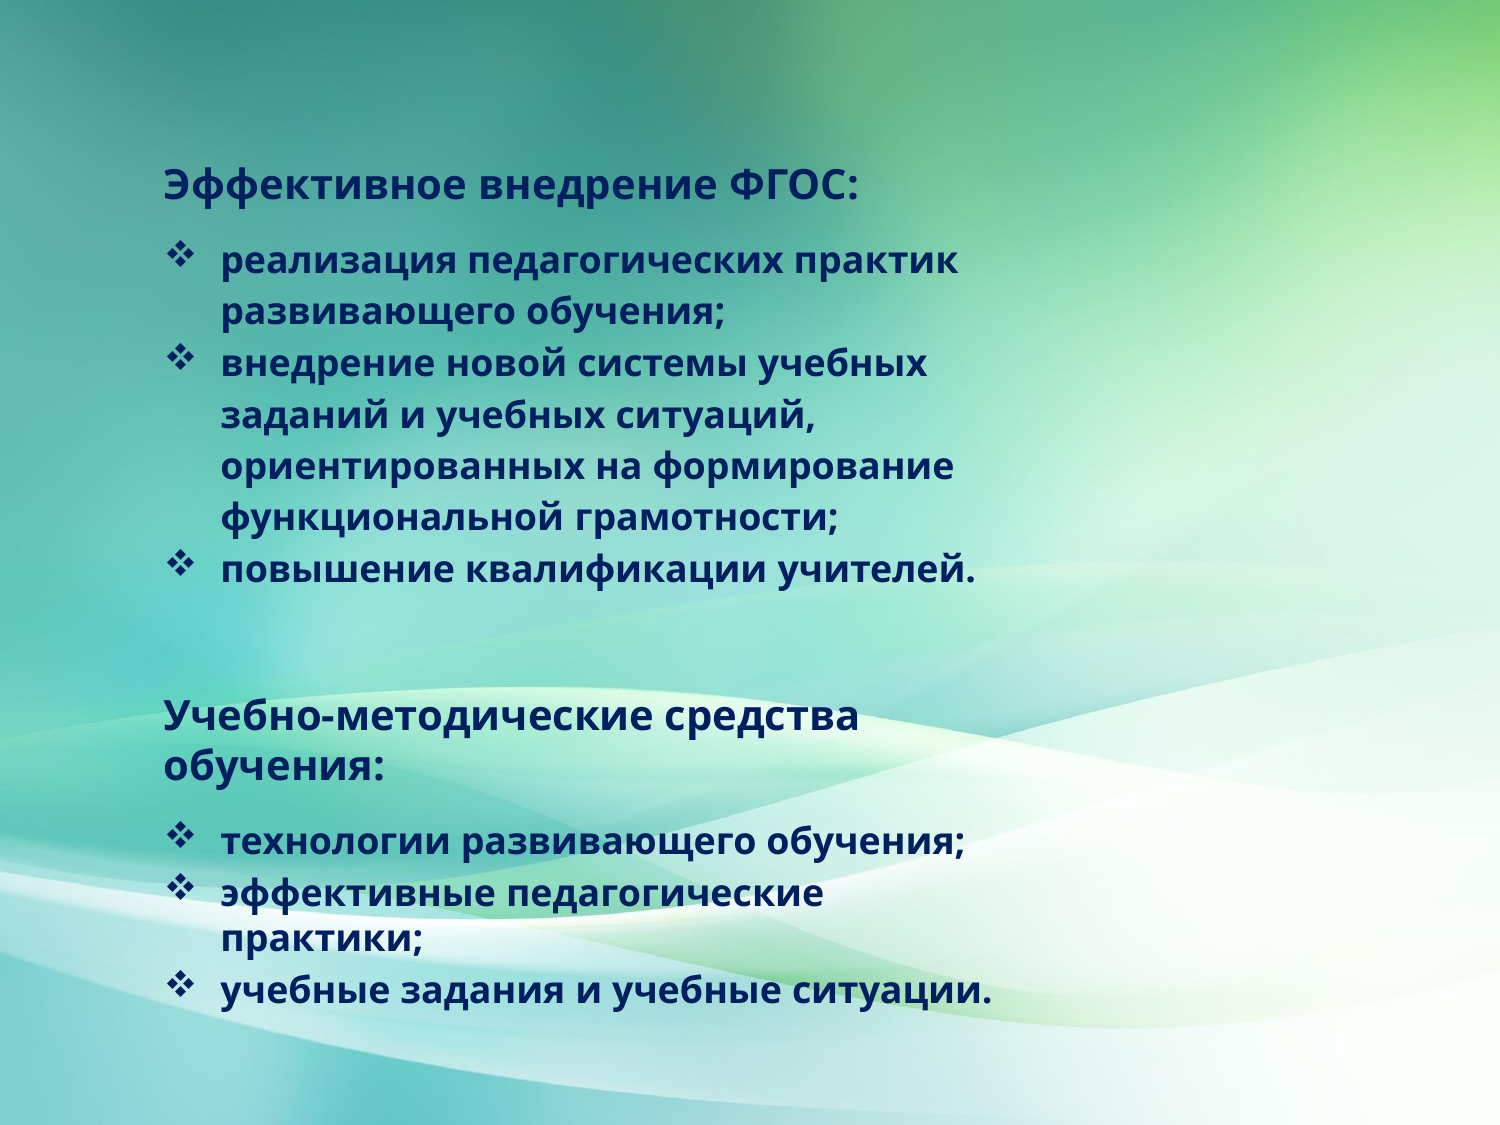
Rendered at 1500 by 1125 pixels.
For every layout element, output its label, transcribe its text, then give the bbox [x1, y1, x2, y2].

title Эффективное внедрение ФГОС: [161, 155, 938, 227]
picture [0, 0, 1500, 1125]
text_box реализация педагогических практик развивающего обучения; внедрение новой системы учебных заданий и учебных ситуаций, ориентированных на формирование функциональной грамотности; повышение квалификации учителей. Учебно-методические средства обучения: технологии развивающего обучения; эффективные педагогические практики; учебные задания и учебные ситуации. [161, 227, 1188, 1011]
